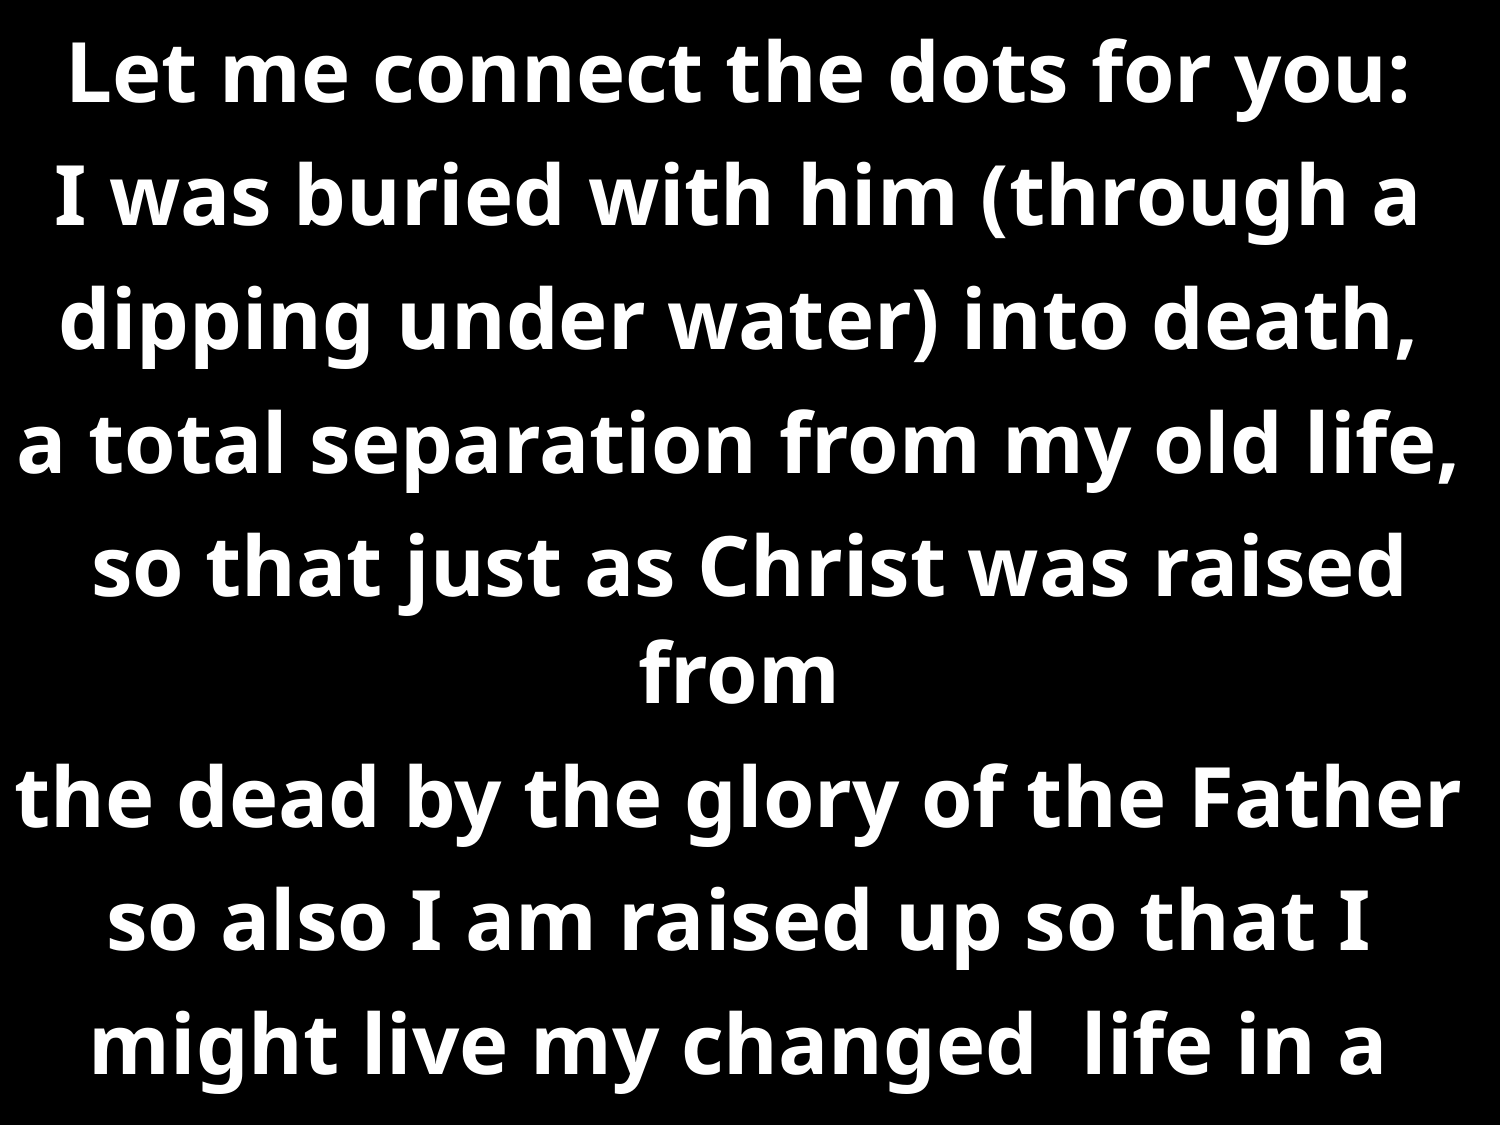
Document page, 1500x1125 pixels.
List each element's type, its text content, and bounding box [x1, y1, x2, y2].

text_box Let me connect the dots for you: I was buried with him (through a dipping under water) into death, a total separation from my old life, so that just as Christ was raised from the dead by the glory of the Father so also I am raised up so that I might live my changed life in a uniquely new way. [0, 4, 1500, 1125]
